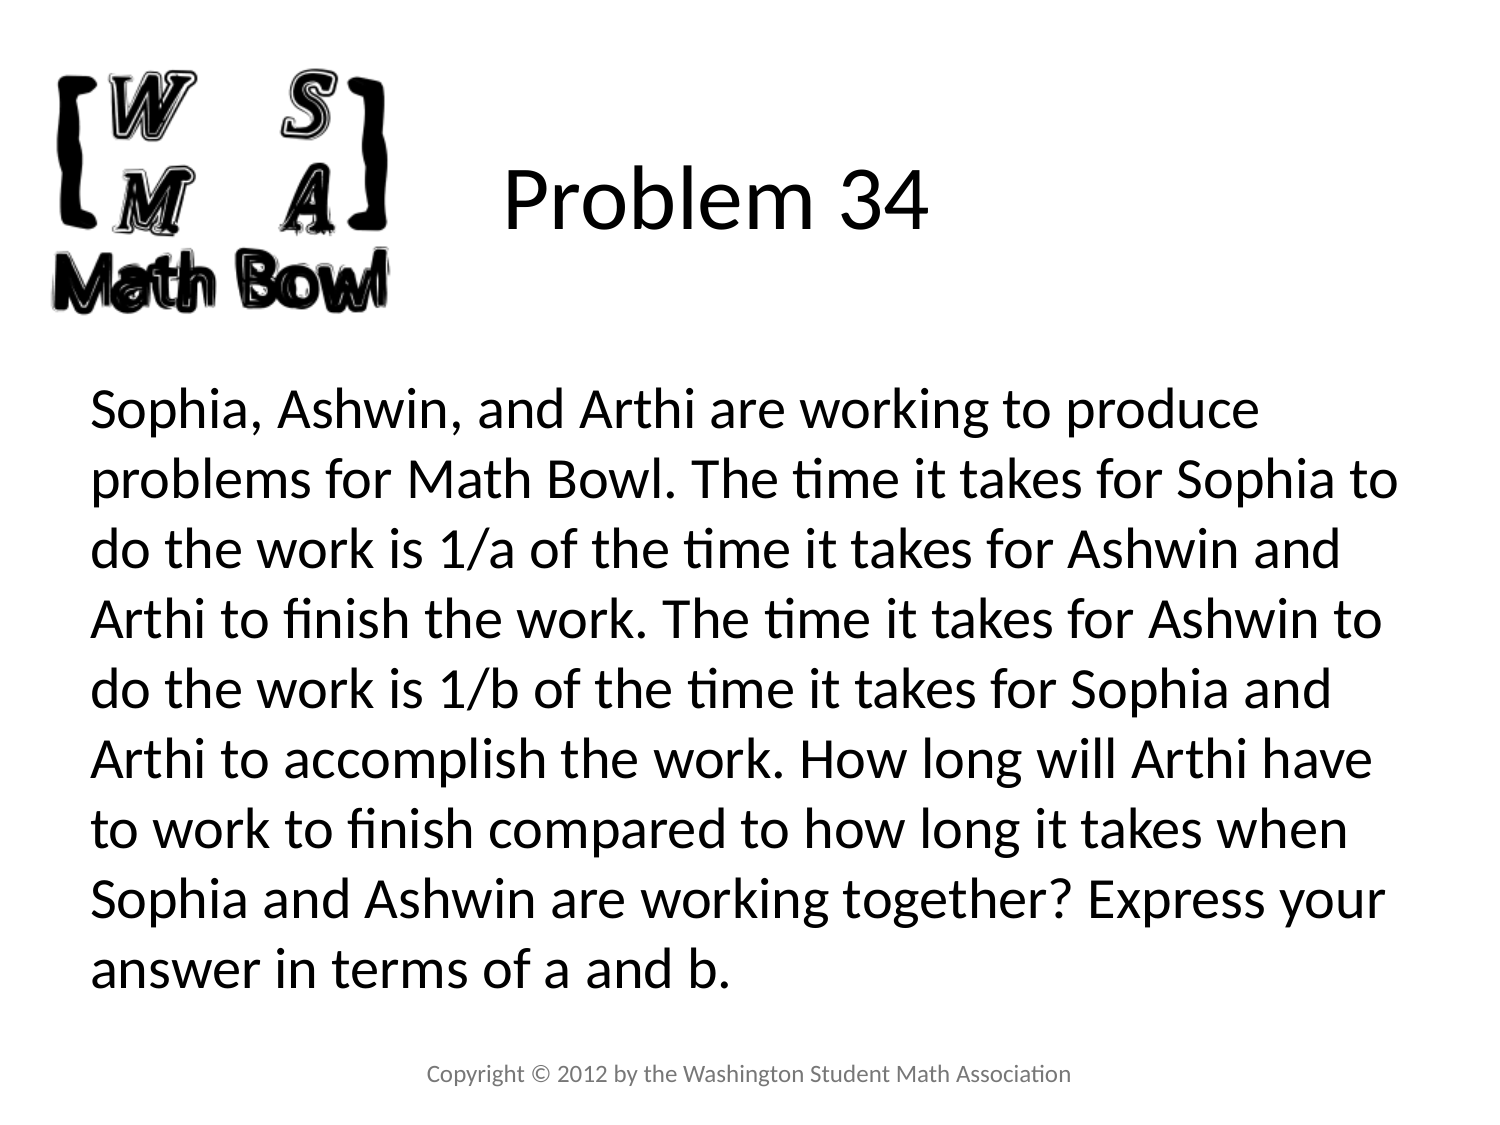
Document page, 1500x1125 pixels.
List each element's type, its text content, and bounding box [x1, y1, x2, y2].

picture [48, 62, 401, 324]
title Problem 34 [487, 99, 1400, 287]
text_box Copyright © 2012 by the Washington Student Math Association [374, 1050, 1125, 1095]
list Sophia, Ashwin, and Arthi are working to produce problems for Math Bowl. The time it takes for Sophia to do the work is 1/a of the time it takes for Ashwin and Arthi to finish the work. The time it takes for Ashwin to do the work is 1/b of the time it takes for Sophia and Arthi to accomplish the work. How long will Arthi have to work to finish compared to how long it takes when Sophia and Ashwin are working together? Express your answer in terms of a and b. [75, 362, 1425, 850]
